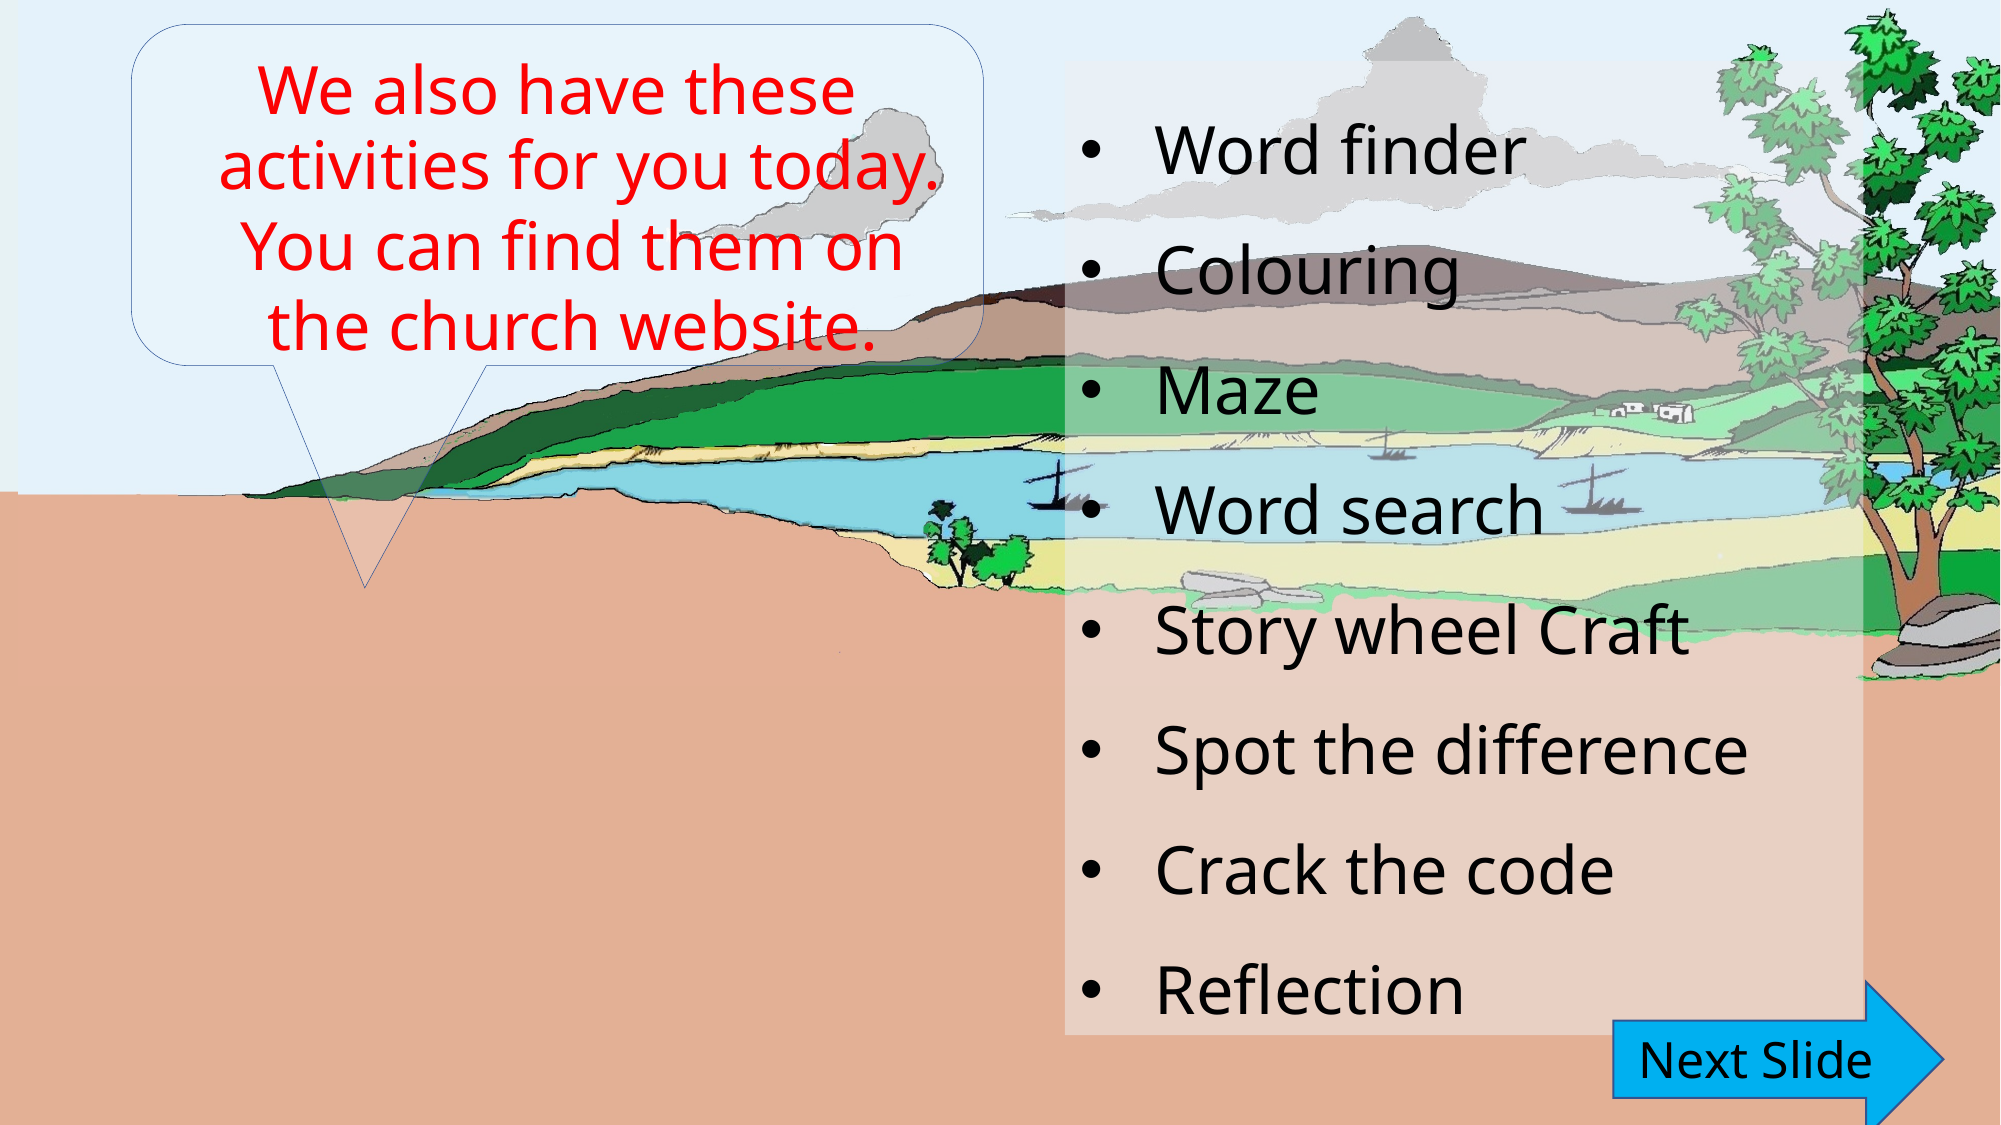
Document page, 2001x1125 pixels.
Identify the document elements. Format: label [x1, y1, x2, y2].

text_box [131, 24, 984, 366]
text_box [0, 0, 2000, 1125]
text_box [1613, 981, 1944, 1125]
